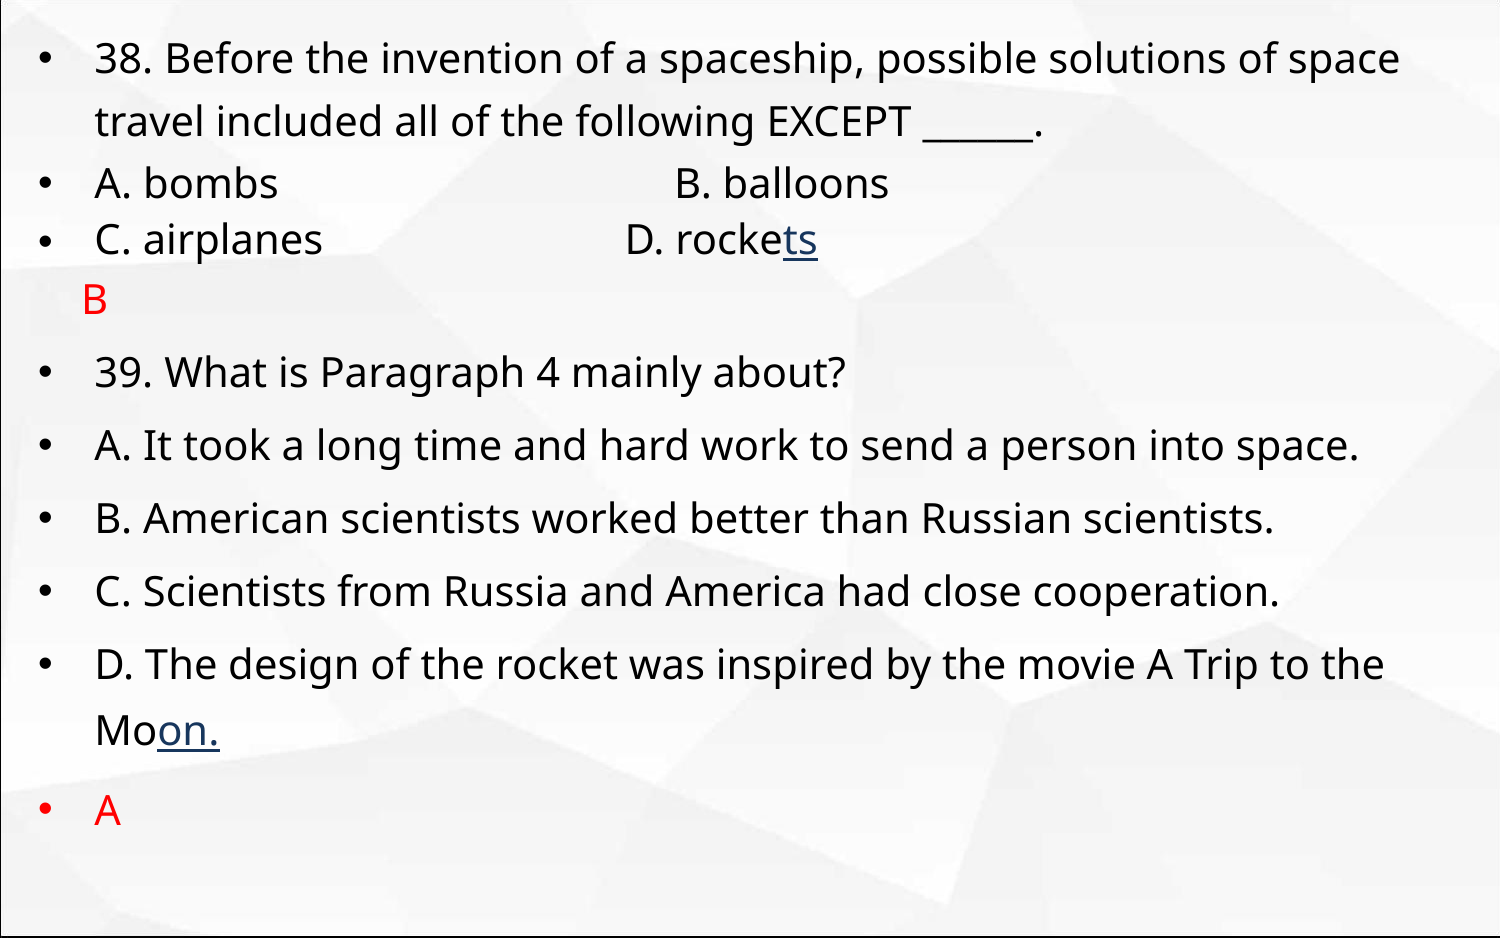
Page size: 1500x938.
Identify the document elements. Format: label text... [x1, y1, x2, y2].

list 38. Before the invention of a spaceship, possible solutions of space travel included all of the following EXCEPT ______. A. bombs B. balloons C. airplanes D. rockets B 39. What is Paragraph 4 mainly about? A. It took a long time and hard work to send a person into space. B. American scientists worked better than Russian scientists. C. Scientists from Russia and America had close cooperation. D. The design of the rocket was inspired by the movie A Trip to the Moon. A [25, 13, 1427, 839]
picture [0, 0, 1500, 938]
